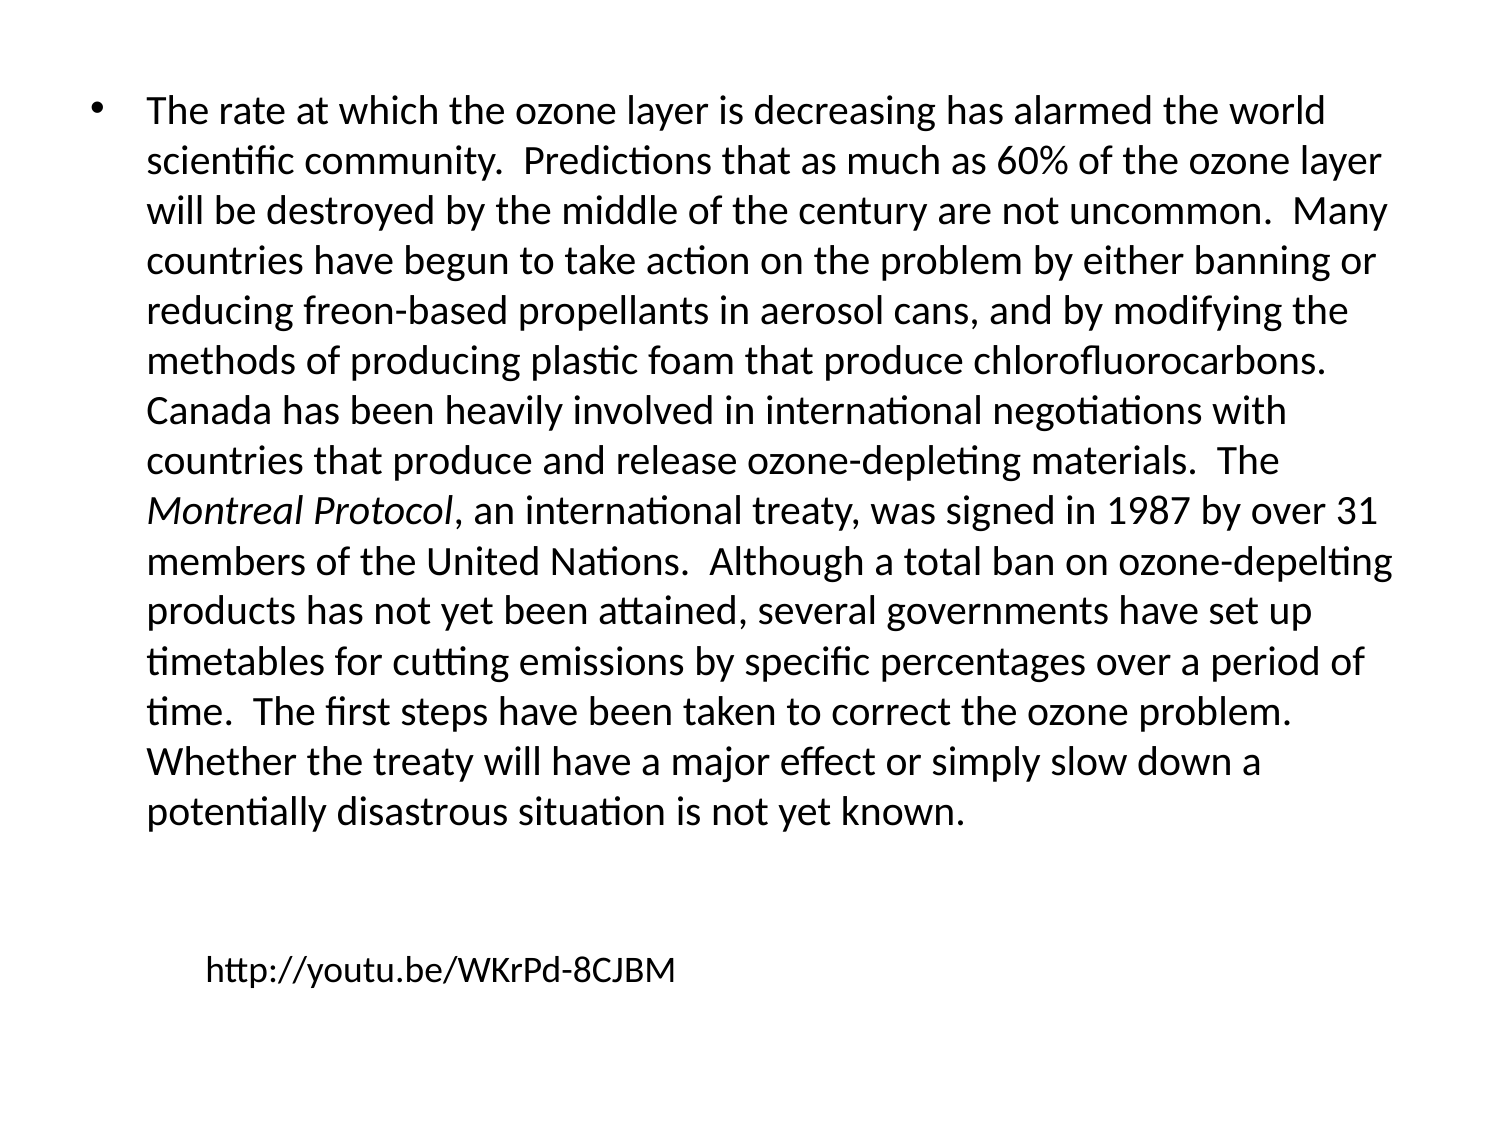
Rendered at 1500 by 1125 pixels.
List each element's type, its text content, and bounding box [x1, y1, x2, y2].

list The rate at which the ozone layer is decreasing has alarmed the world scientific community. Predictions that as much as 60% of the ozone layer will be destroyed by the middle of the century are not uncommon. Many countries have begun to take action on the problem by either banning or reducing freon-based propellants in aerosol cans, and by modifying the methods of producing plastic foam that produce chlorofluorocarbons. Canada has been heavily involved in international negotiations with countries that produce and release ozone-depleting materials. The Montreal Protocol, an international treaty, was signed in 1987 by over 31 members of the United Nations. Although a total ban on ozone-depelting products has not yet been attained, several governments have set up timetables for cutting emissions by specific percentages over a period of time. The first steps have been taken to correct the ozone problem. Whether the treaty will have a major effect or simply slow down a potentially disastrous situation is not yet known. [75, 75, 1425, 1005]
text_box http://youtu.be/WKrPd-8CJBM [190, 937, 692, 998]
